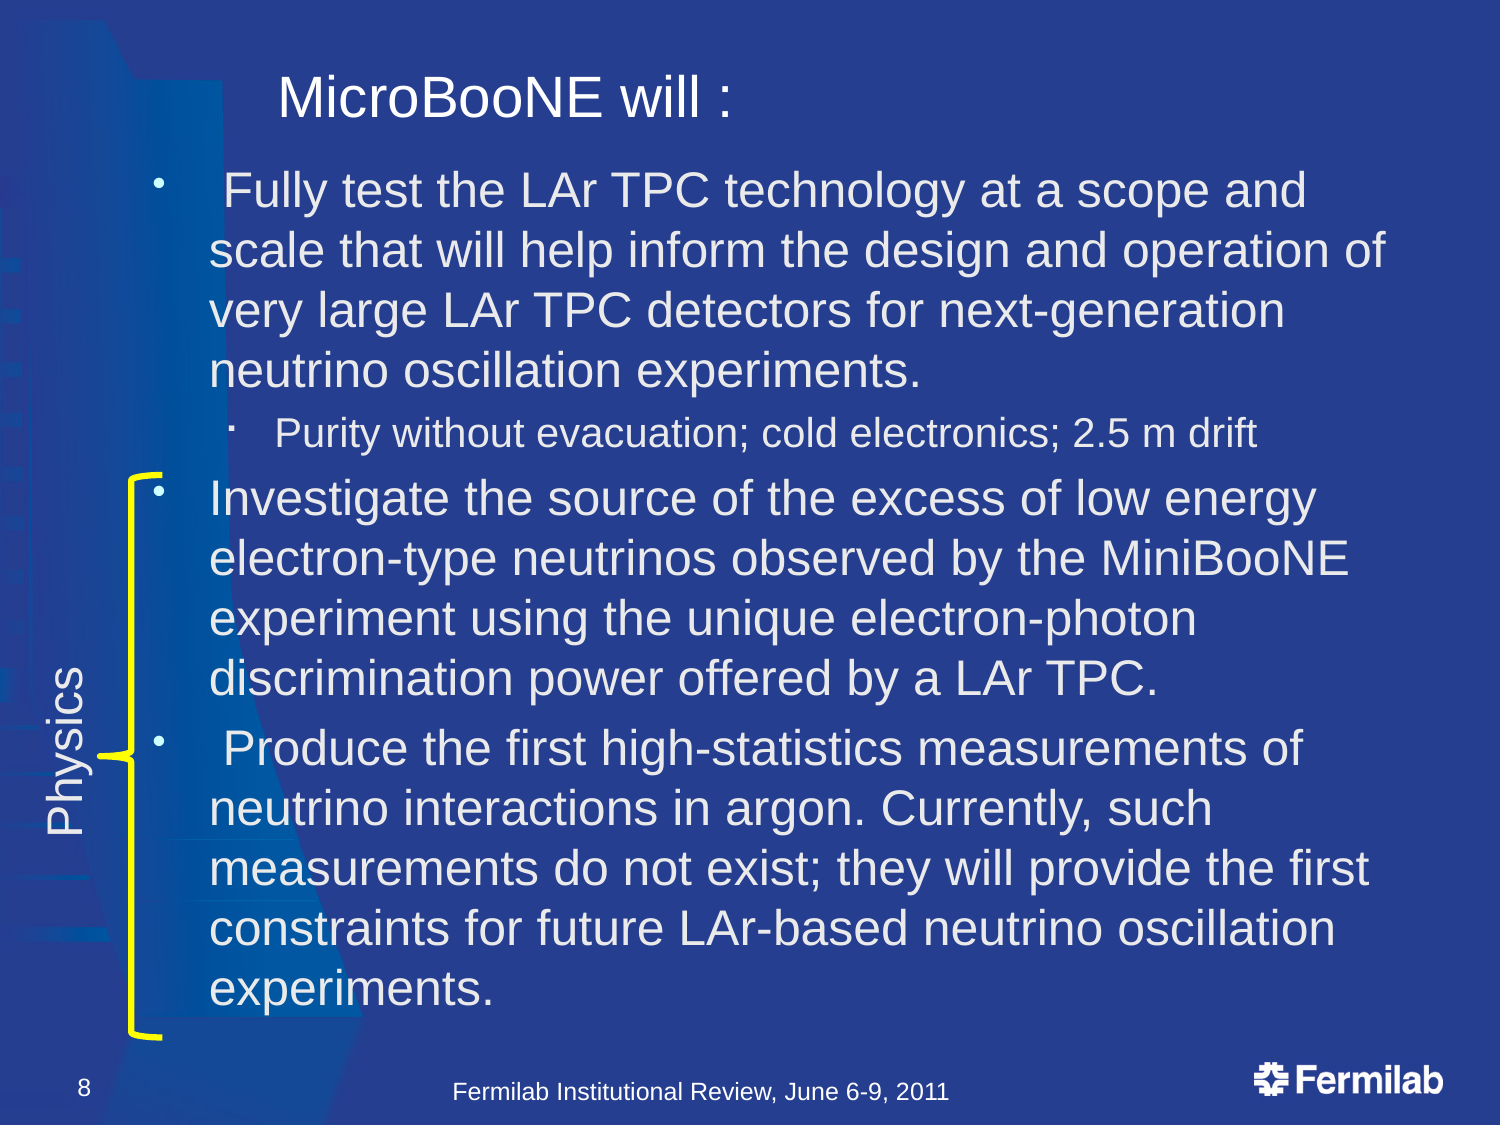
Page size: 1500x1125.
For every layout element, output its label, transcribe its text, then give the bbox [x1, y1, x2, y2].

text_box Physics [24, 651, 100, 854]
footer Fermilab Institutional Review, June 6-9, 2011 [437, 1037, 1048, 1113]
list Fully test the LAr TPC technology at a scope and scale that will help inform the design and operation of very large LAr TPC detectors for next-generation neutrino oscillation experiments. Purity without evacuation; cold electronics; 2.5 m drift Investigate the source of the excess of low energy electron-type neutrinos observed by the MiniBooNE experiment using the unique electron-photon discrimination power offered by a LAr TPC. Produce the first high-statistics measurements of neutrino interactions in argon. Currently, such measurements do not exist; they will provide the first constraints for future LAr-based neutrino oscillation experiments. [137, 149, 1426, 1051]
slide_number 8 [62, 1034, 376, 1110]
title MicroBooNE will : [262, 12, 1438, 176]
picture [0, 0, 1500, 1125]
text_box [100, 474, 163, 1038]
